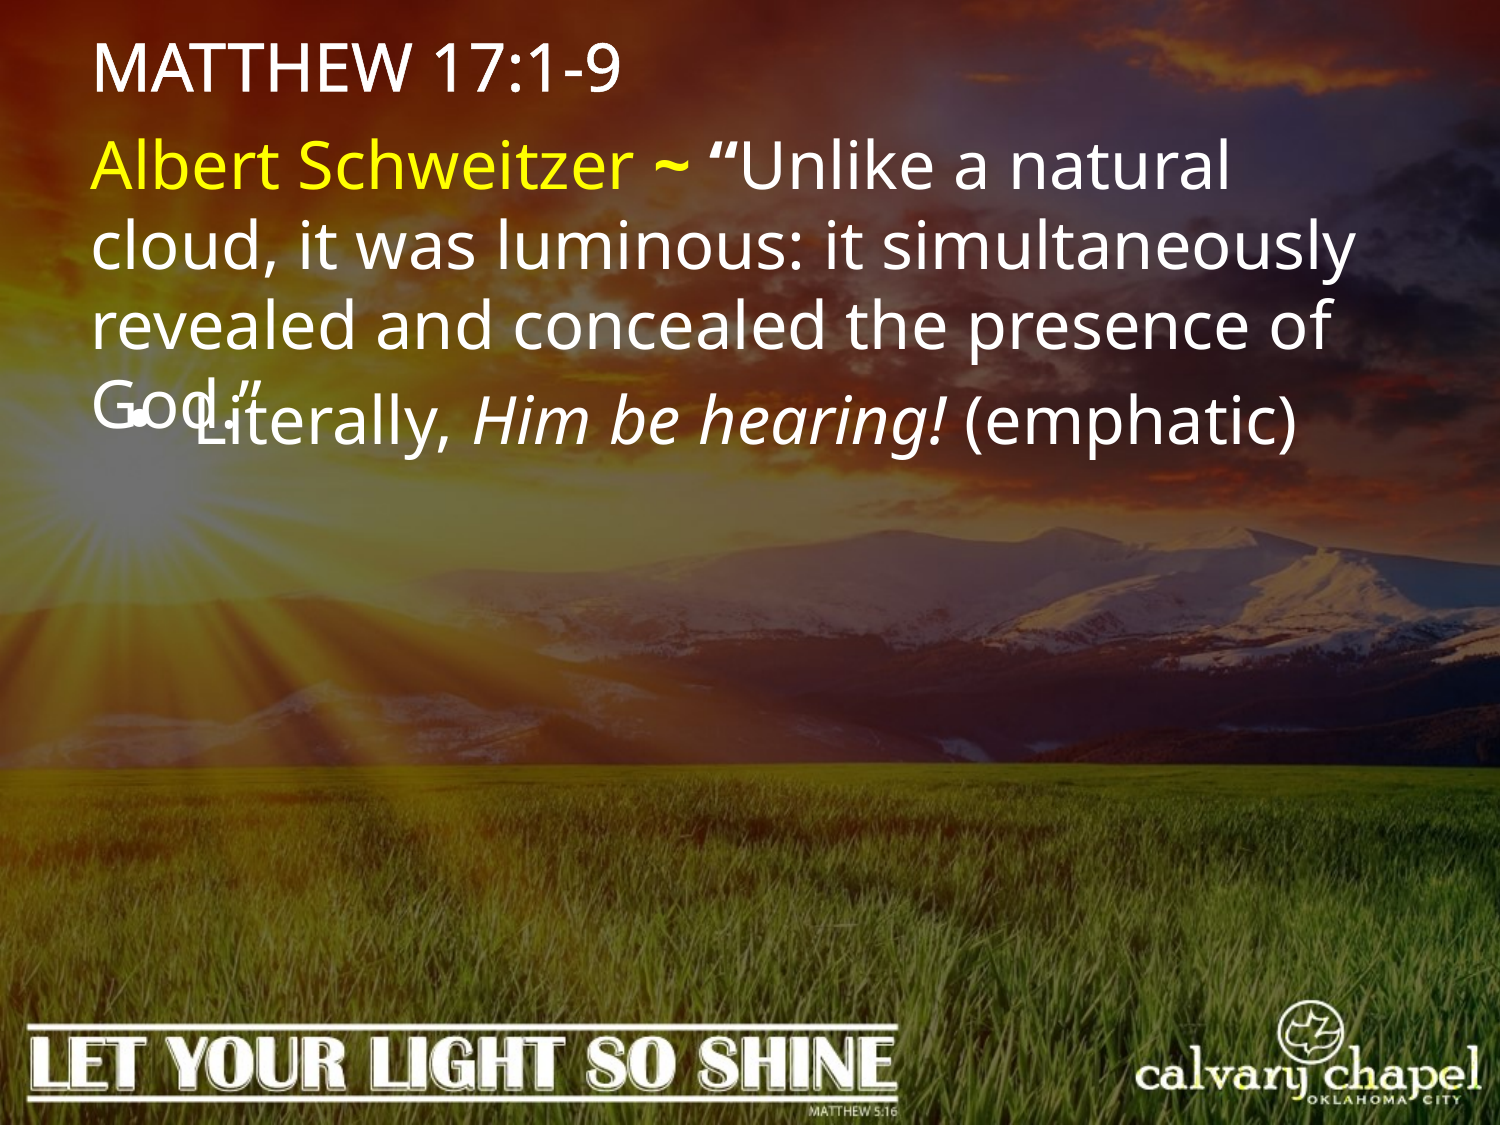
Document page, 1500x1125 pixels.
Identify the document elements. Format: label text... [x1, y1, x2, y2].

text_box Literally, Him be hearing! (emphatic) [113, 370, 1421, 465]
picture [0, 0, 1500, 1125]
text_box Albert Schweitzer ~ “Unlike a natural cloud, it was luminous: it simultaneously revealed and concealed the presence of God.” [75, 115, 1421, 450]
text_box MATTHEW 17:1-9 [75, 17, 1354, 112]
